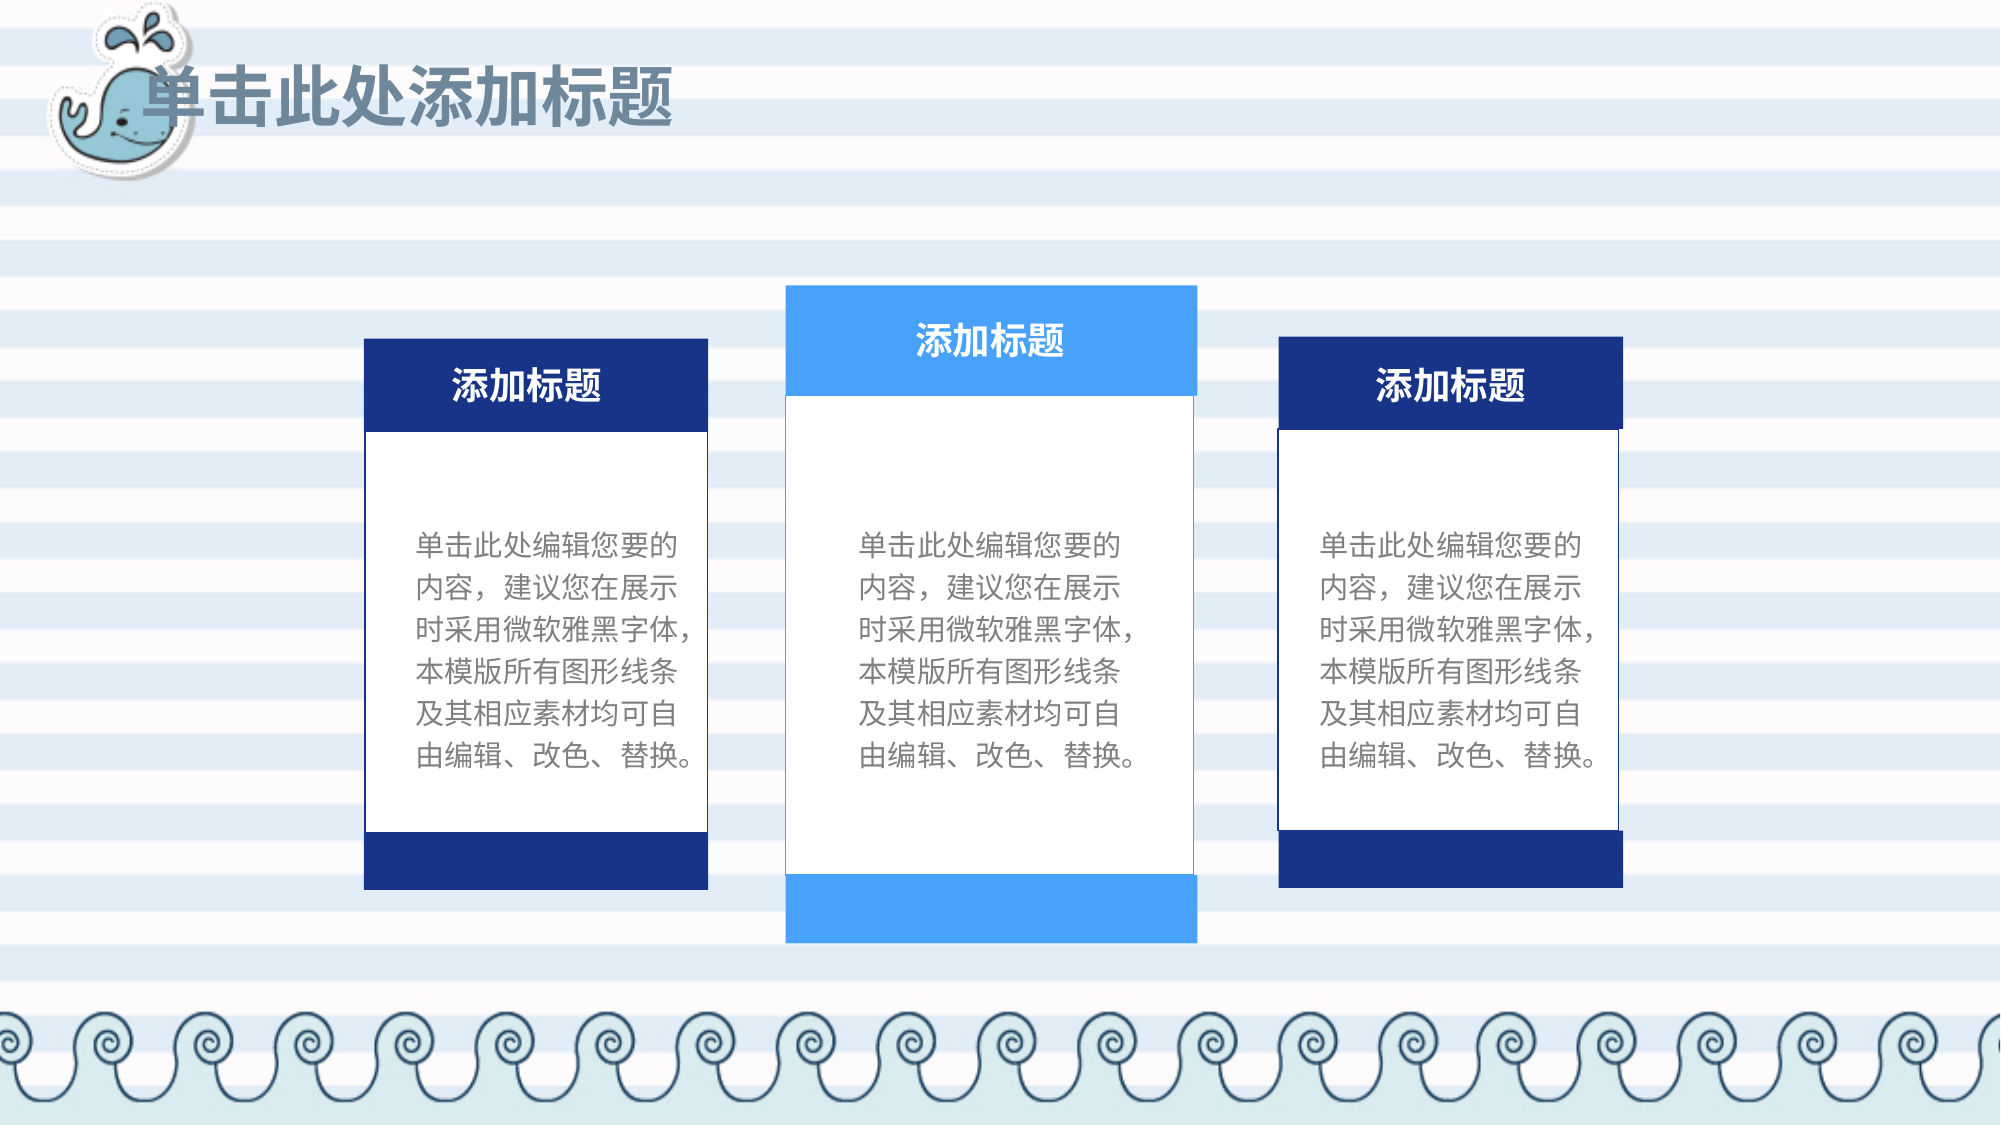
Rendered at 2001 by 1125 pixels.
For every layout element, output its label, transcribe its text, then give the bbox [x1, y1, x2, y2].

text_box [785, 285, 1198, 944]
picture [0, 0, 2001, 1125]
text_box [1277, 336, 1623, 888]
title 单击此处添加标题 [125, 53, 1851, 147]
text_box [363, 338, 709, 890]
